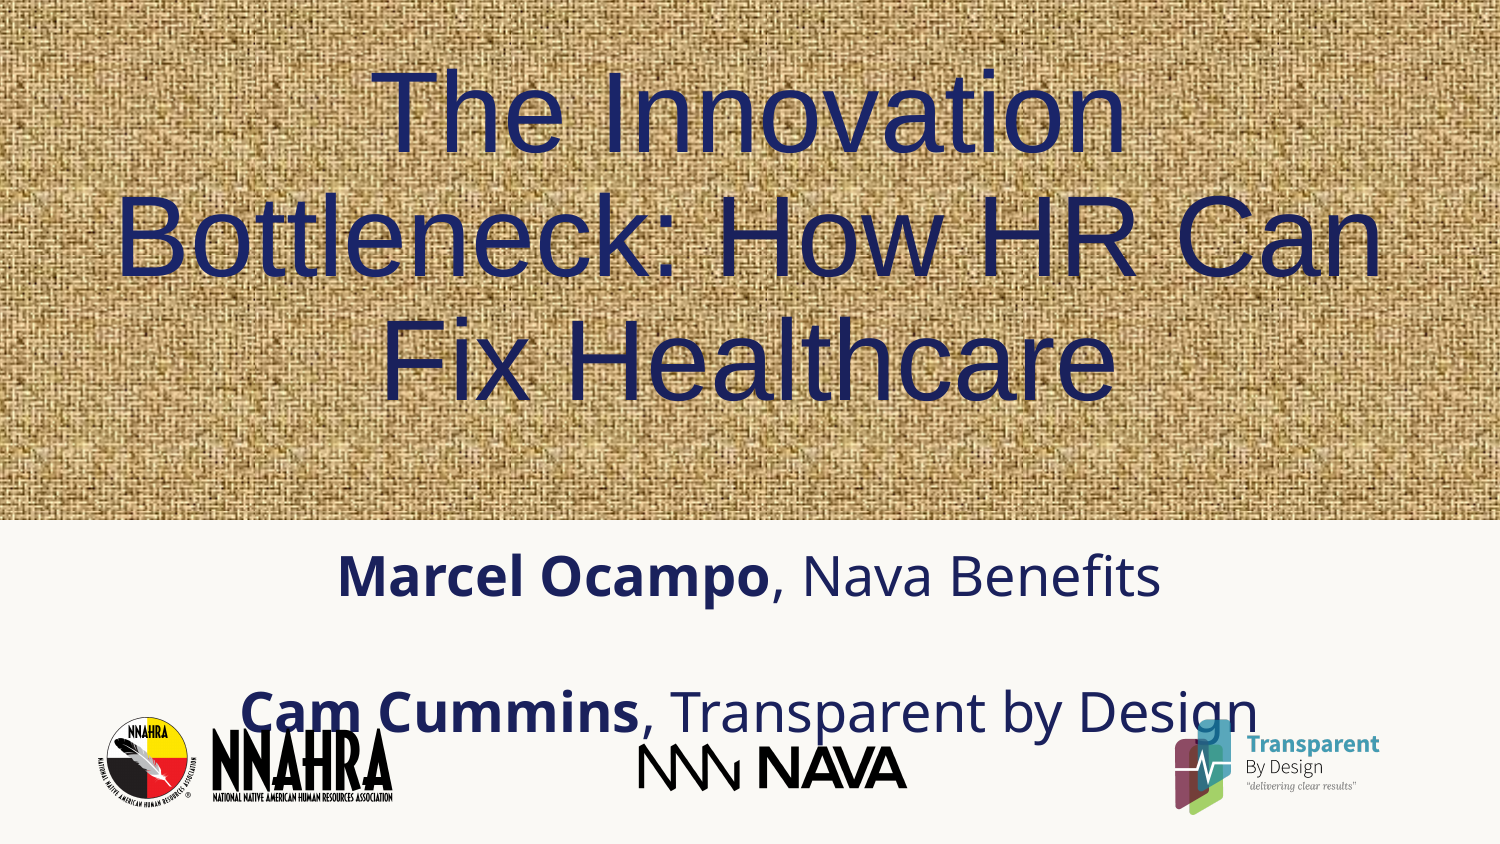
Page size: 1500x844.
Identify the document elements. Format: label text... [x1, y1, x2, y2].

picture [97, 717, 394, 817]
picture [599, 705, 948, 830]
title The Innovation Bottleneck: How HR Can Fix Healthcare [76, 45, 1424, 432]
picture [1170, 713, 1383, 822]
list Marcel Ocampo, Nava Benefits Cam Cummins, Transparent by Design [76, 534, 1424, 750]
picture [0, 0, 1500, 520]
